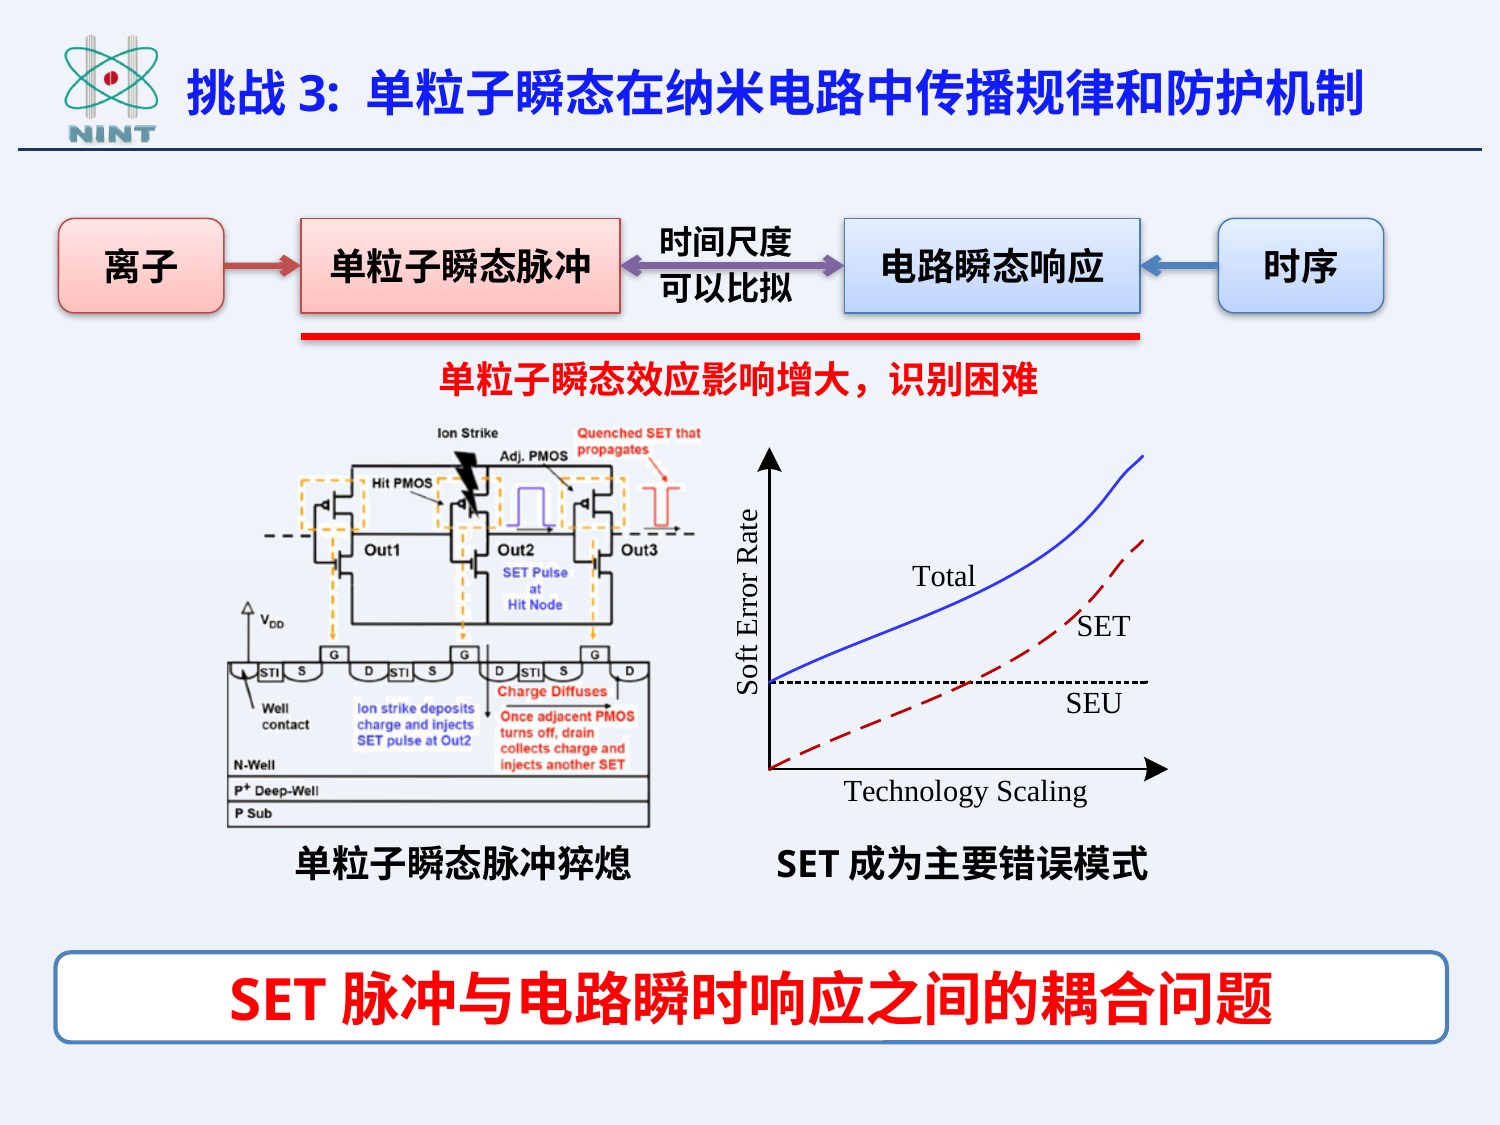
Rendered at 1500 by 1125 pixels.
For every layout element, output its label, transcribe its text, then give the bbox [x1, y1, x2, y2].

text_box 单粒子瞬态效应影响增大，识别困难 [424, 348, 1054, 409]
text_box SET脉冲与电路瞬时响应之间的耦合问题 [53, 950, 1450, 1045]
text_box 电路瞬态响应 [844, 218, 1141, 314]
text_box 时间尺度 可以比拟 [645, 275, 808, 315]
text_box SET成为主要错误模式 [761, 841, 1164, 893]
title 挑战3: 单粒子瞬态在纳米电路中传播规律和防护机制 [171, 45, 1483, 138]
text_box 离子 [57, 217, 225, 314]
picture [222, 420, 705, 833]
text_box 单粒子瞬态脉冲猝熄 [223, 840, 705, 893]
text_box 单粒子瞬态脉冲 [300, 218, 621, 314]
text_box 时序 [1217, 217, 1385, 314]
picture [64, 34, 158, 148]
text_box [712, 420, 1183, 833]
text_box 时间尺度 可以比拟 [645, 208, 808, 265]
